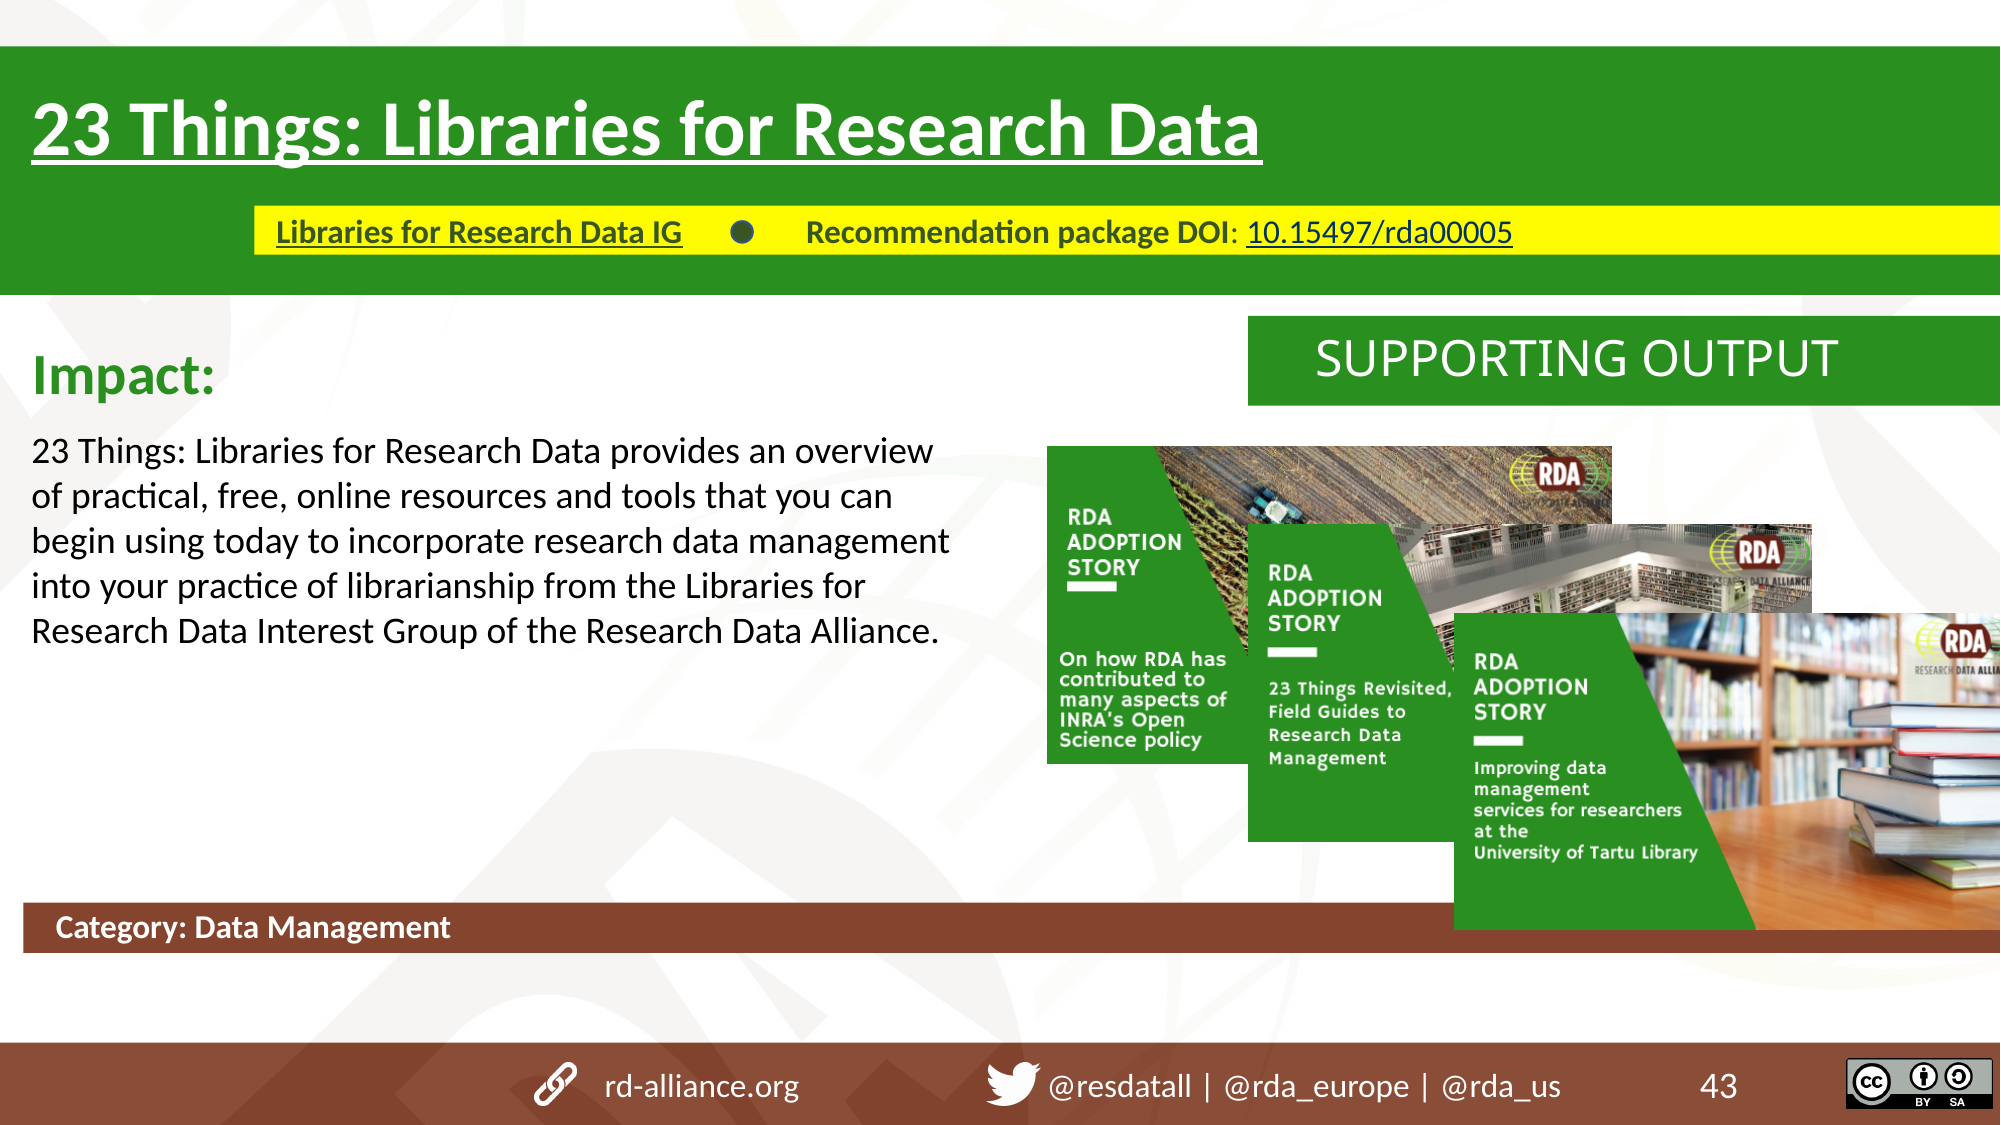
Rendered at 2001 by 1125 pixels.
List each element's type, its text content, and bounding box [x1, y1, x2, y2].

picture [1047, 446, 2000, 930]
text_box 23 Things: Libraries for Research Data provides an overview of practical, free, online resources and tools that you can begin using today to incorporate research data management into your practice of librarianship from the Libraries for Research Data Interest Group of the Research Data Alliance. [16, 418, 977, 658]
text_box Category: Data Management [41, 897, 1483, 1032]
text_box Impact: [18, 336, 232, 415]
picture [534, 1062, 538, 1106]
text_box [253, 205, 261, 256]
footer rd-alliance.org @resdatall | @rda_europe | @rda_us [538, 1054, 1629, 1114]
text_box [22, 902, 41, 954]
text_box 23 Things: Libraries for Research Data [16, 68, 1947, 179]
text_box [1529, 205, 2000, 256]
slide_number 43 [1684, 1054, 1800, 1125]
picture [1846, 1058, 1993, 1109]
text_box [1483, 930, 2000, 954]
text_box [0, 45, 2000, 296]
text_box SUPPORTING OUTPUT [1247, 314, 2000, 407]
text_box Recommendation package DOI: 10.15497/rda00005 [791, 202, 1529, 258]
text_box [730, 220, 754, 244]
text_box Libraries for Research Data IG [261, 203, 791, 258]
